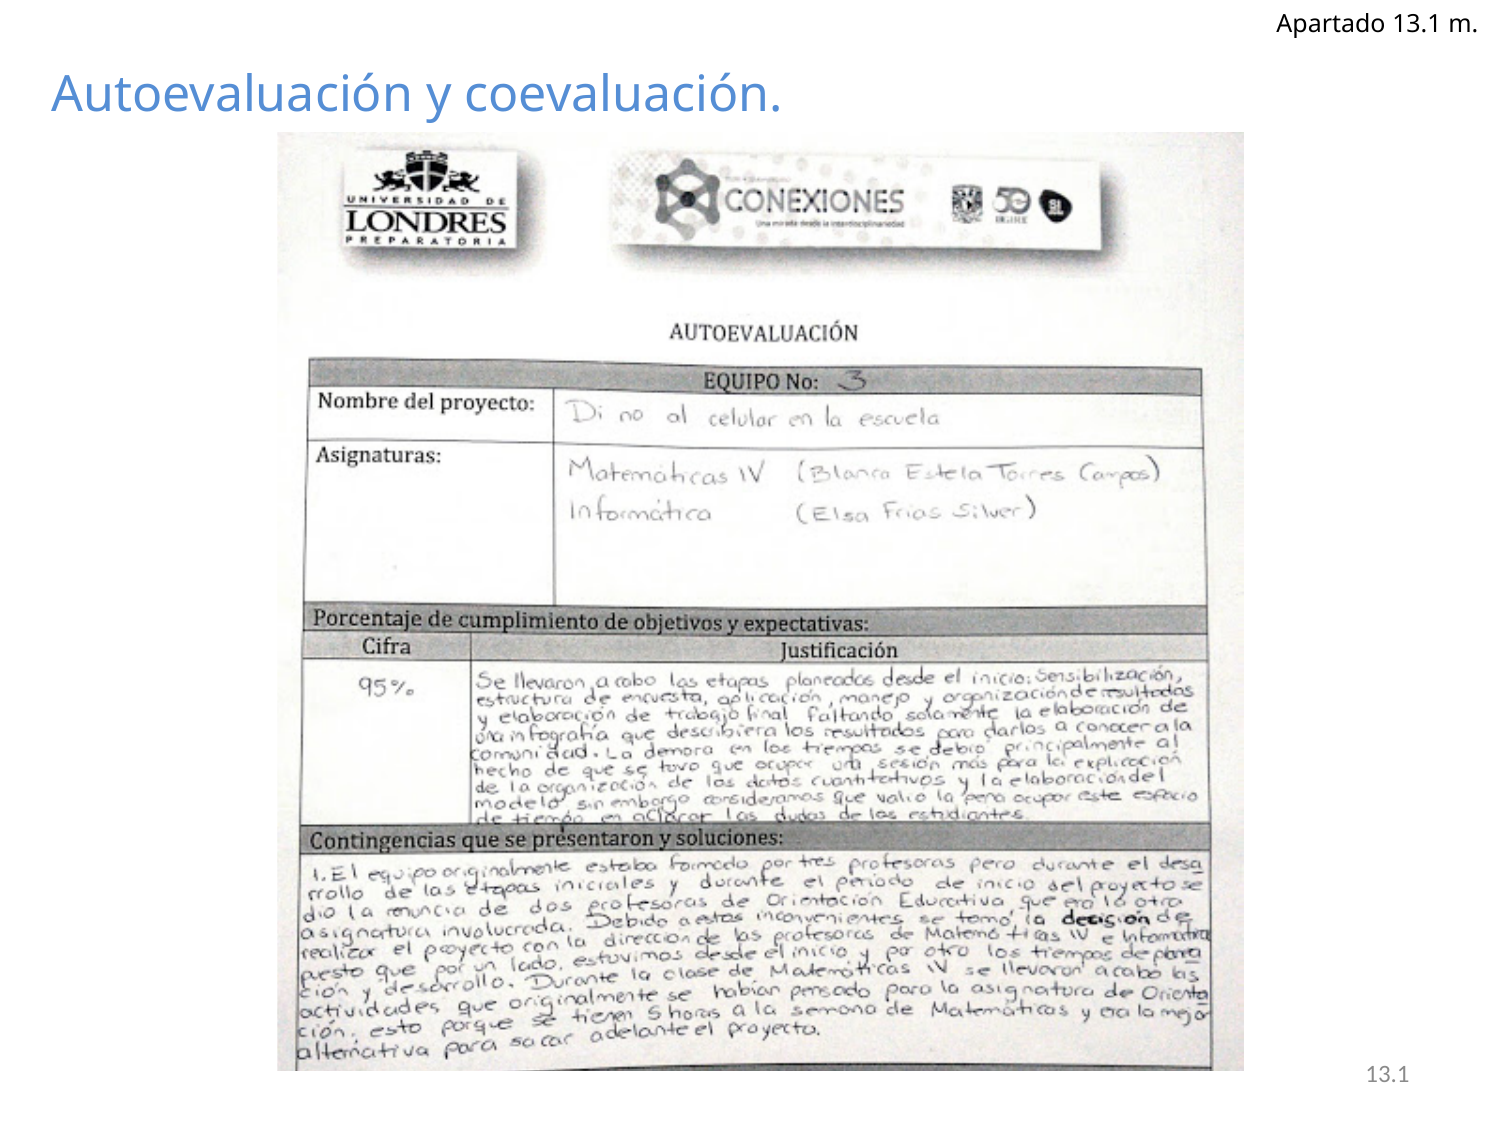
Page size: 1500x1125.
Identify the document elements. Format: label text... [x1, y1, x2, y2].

text_box Autoevaluación y coevaluación. [36, 54, 1421, 190]
picture [277, 132, 1245, 1071]
text_box Apartado 13.1 m. [0, 0, 1500, 45]
slide_number 13.1 [1074, 1042, 1425, 1103]
